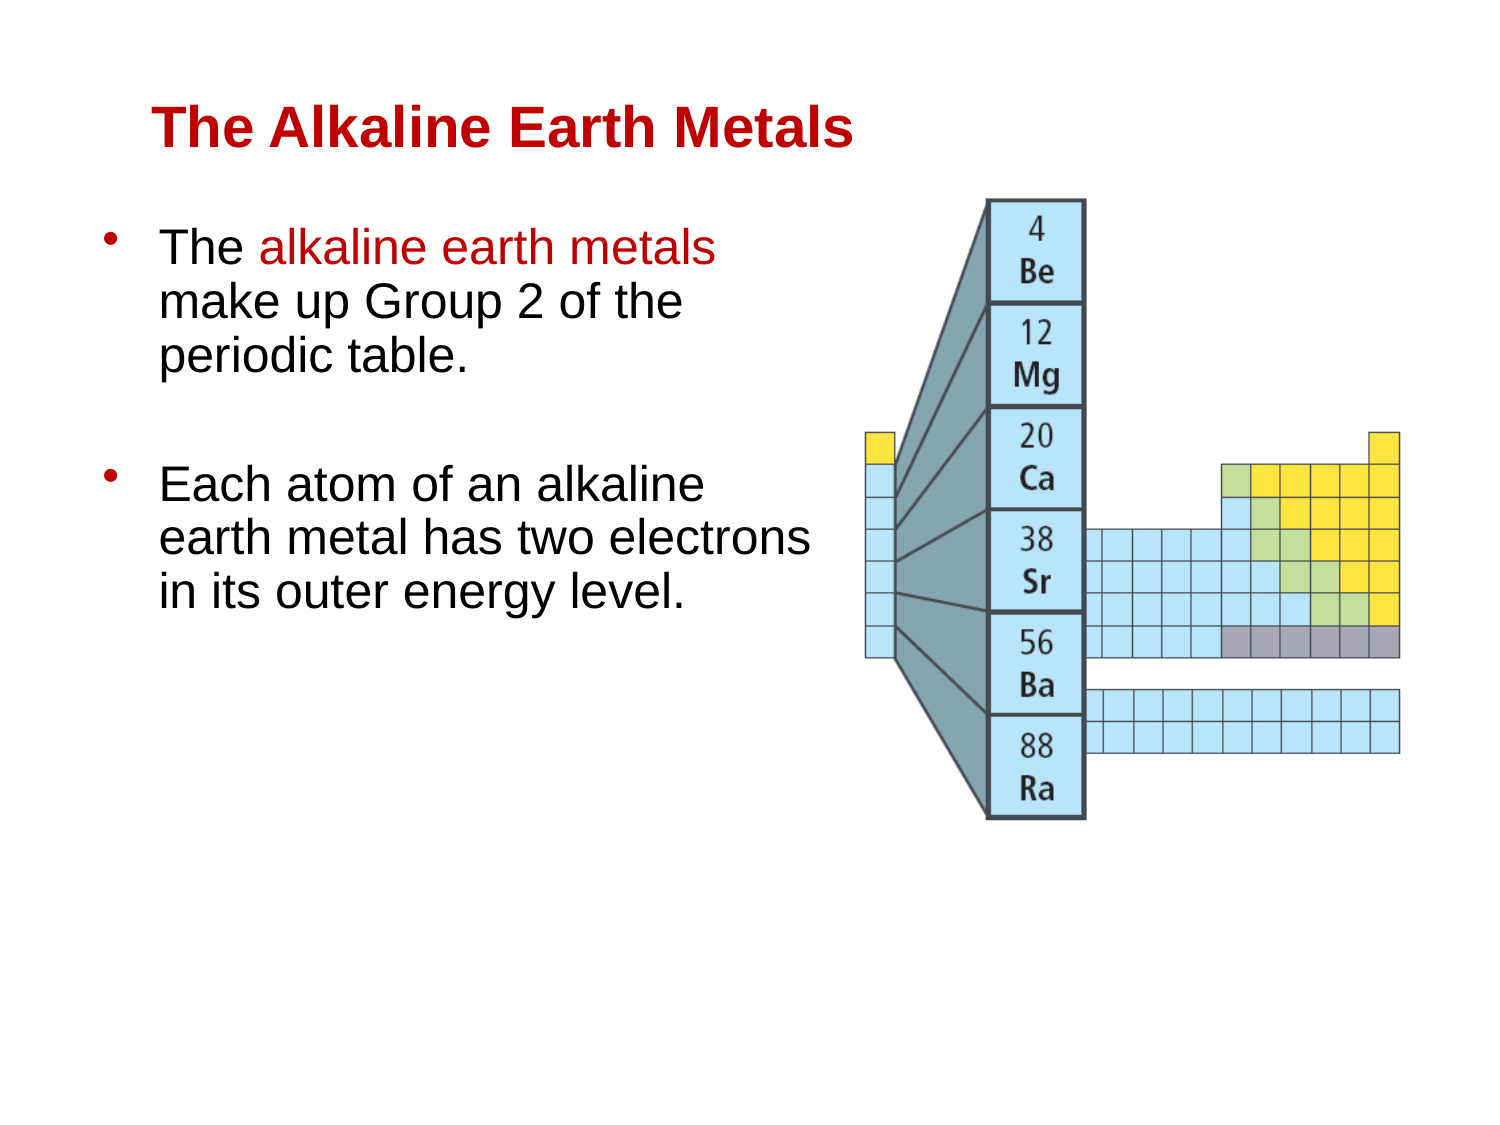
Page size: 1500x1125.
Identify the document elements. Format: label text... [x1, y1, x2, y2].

text_box The Alkaline Earth Metals [136, 89, 871, 167]
text_box Each atom of an alkaline earth metal has two electrons in its outer energy level. [87, 450, 838, 628]
text_box The alkaline earth metals make up Group 2 of the periodic table. [87, 213, 813, 391]
picture [861, 176, 1407, 827]
